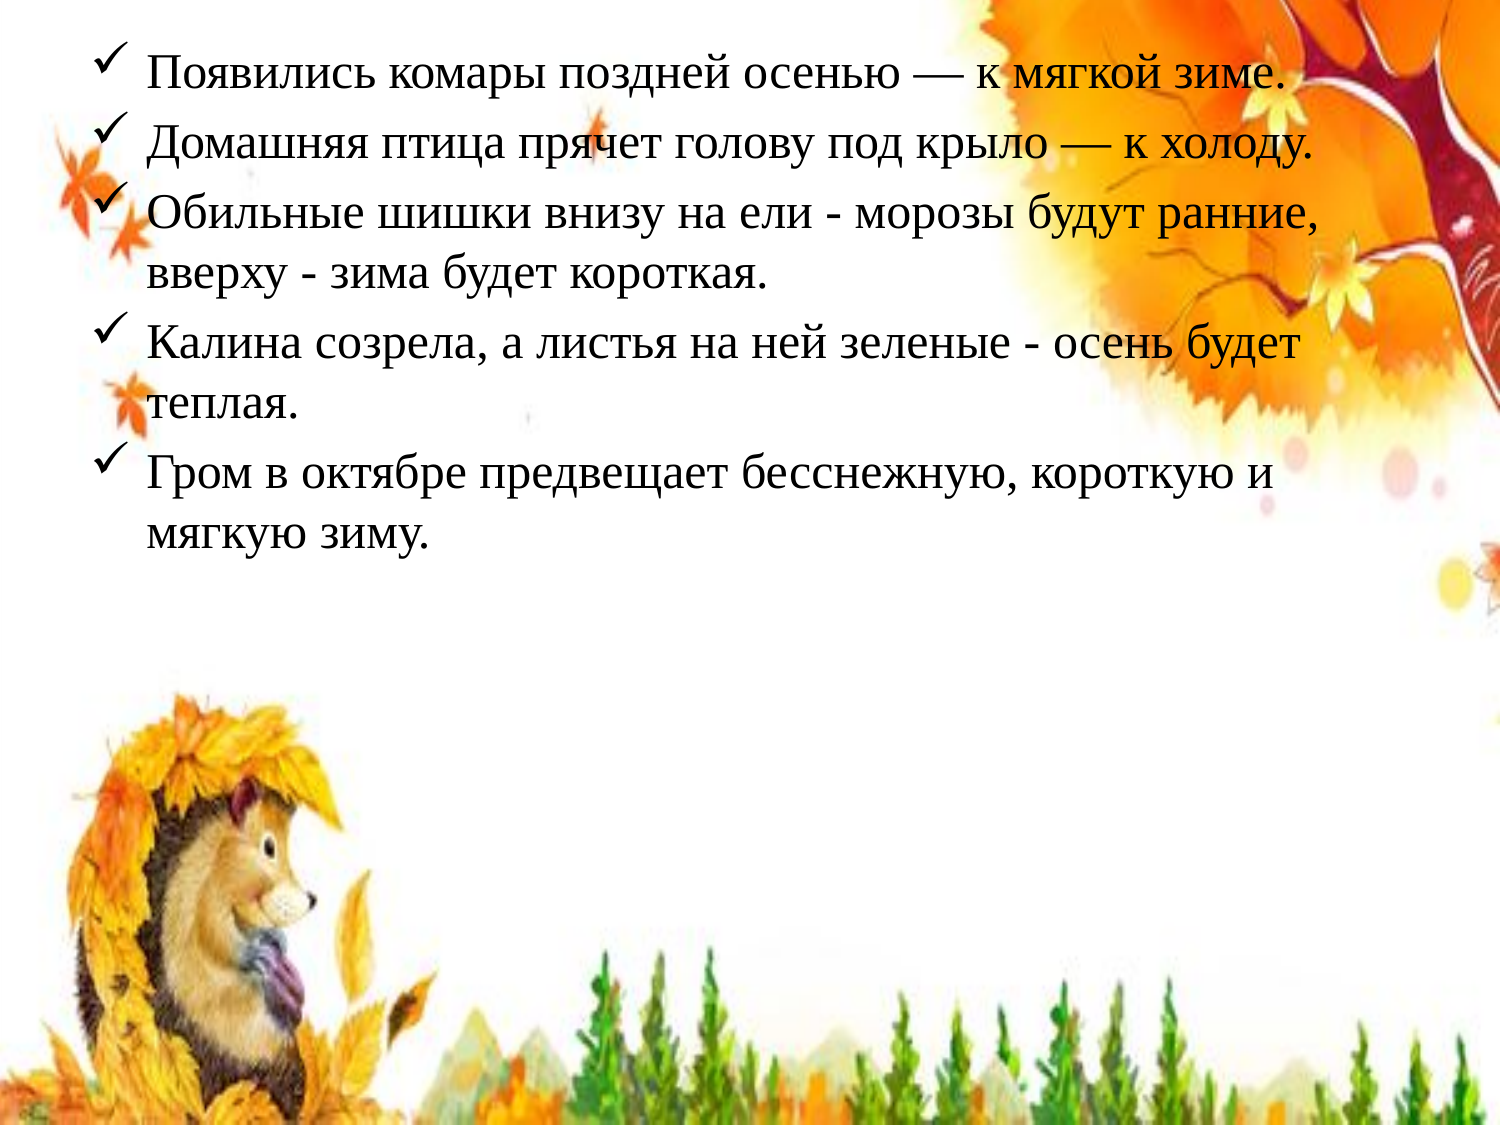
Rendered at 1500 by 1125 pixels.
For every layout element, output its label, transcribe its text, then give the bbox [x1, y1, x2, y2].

list Появились комары поздней осенью — к мягкой зиме. Домашняя птица прячет голову под крыло — к холоду. Обильные шишки внизу на ели - морозы будут ранние, вверху - зима будет короткая. Калина созрела, а листья на ней зеленые - осень будет теплая. Гром в октябре предвещает бесснежную, короткую и мягкую зиму. [75, 30, 1412, 752]
picture [0, 0, 1500, 1125]
